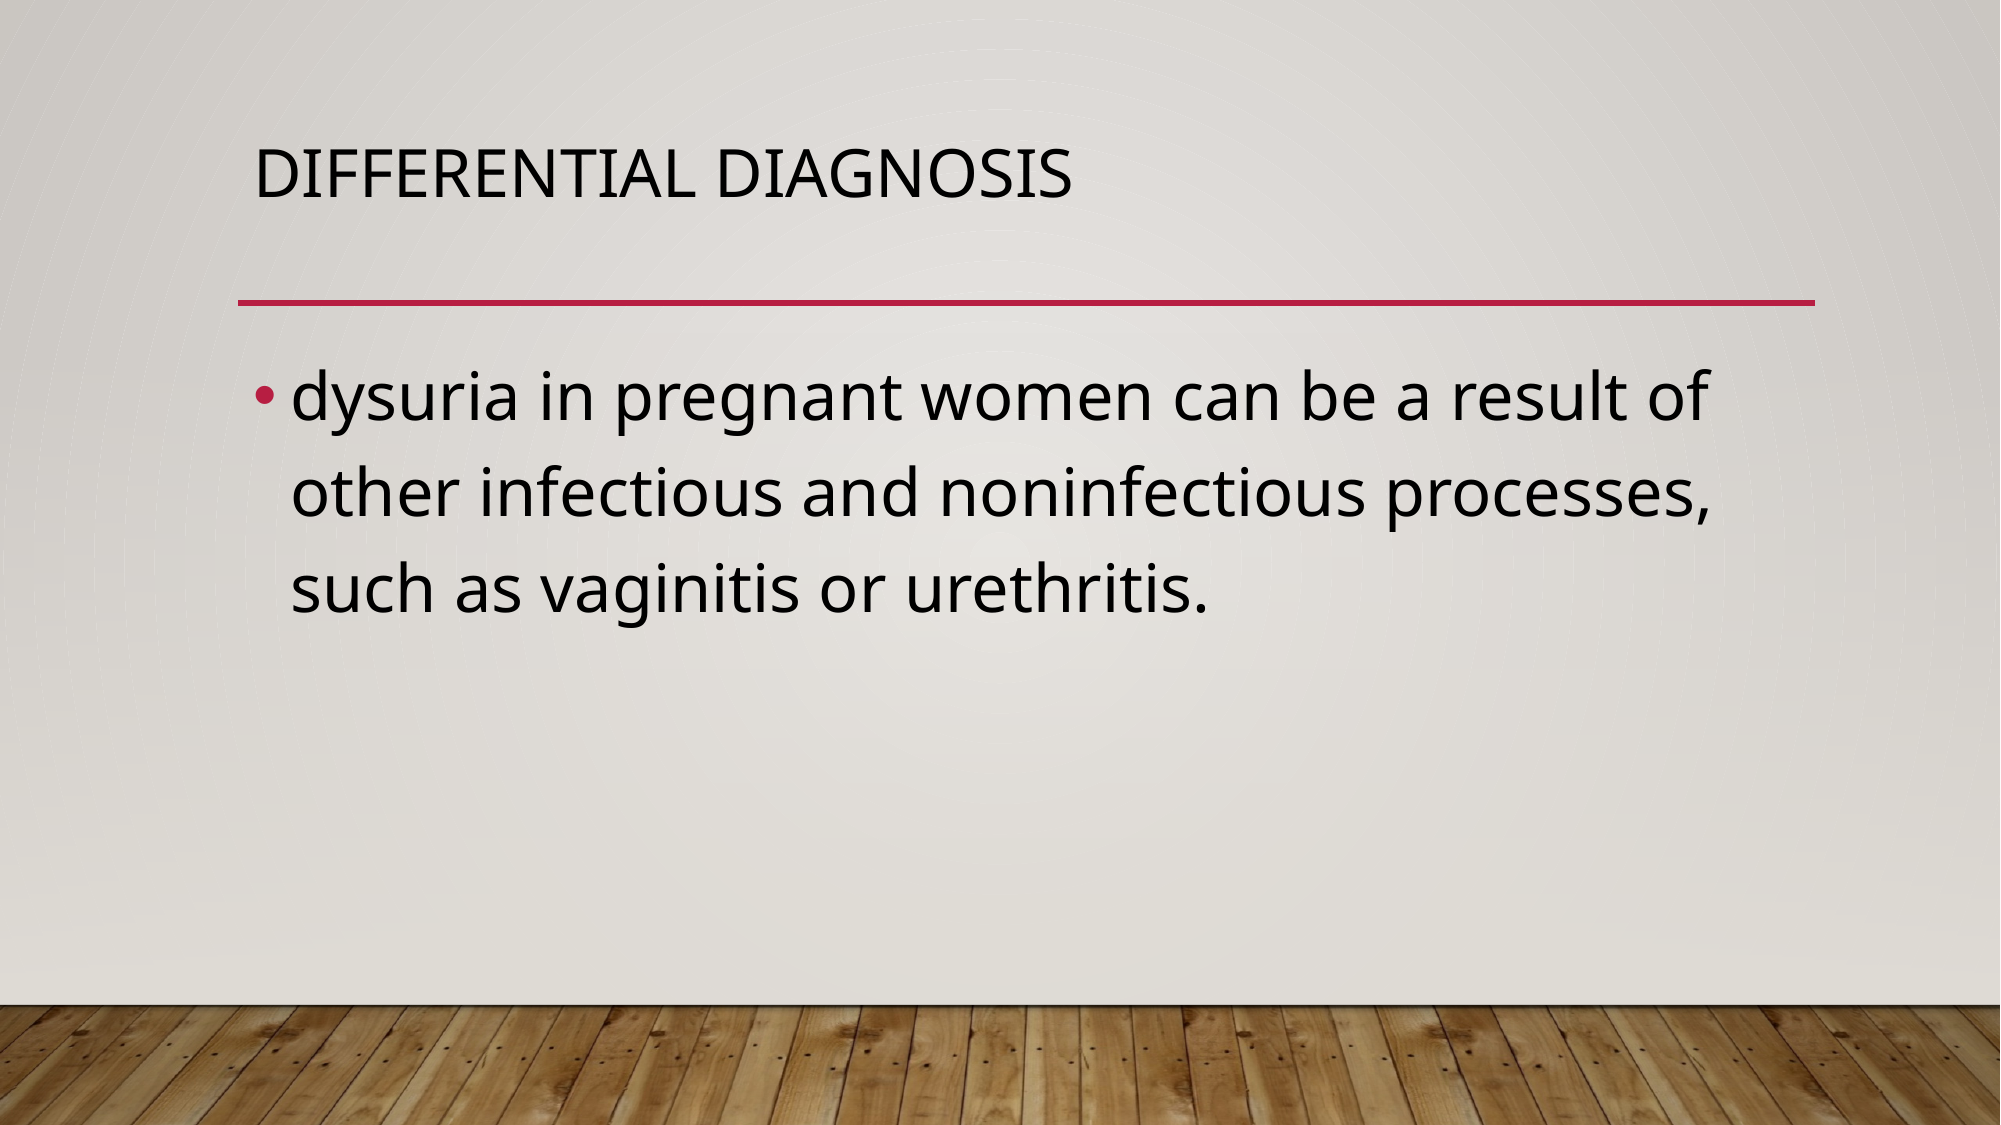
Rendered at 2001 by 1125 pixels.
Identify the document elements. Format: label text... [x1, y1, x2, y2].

list dysuria in pregnant women can be a result of other infectious and noninfectious processes, such as vaginitis or urethritis. [238, 330, 1814, 897]
picture [0, 1005, 2000, 1125]
title Differential diagnosis [238, 131, 1814, 305]
